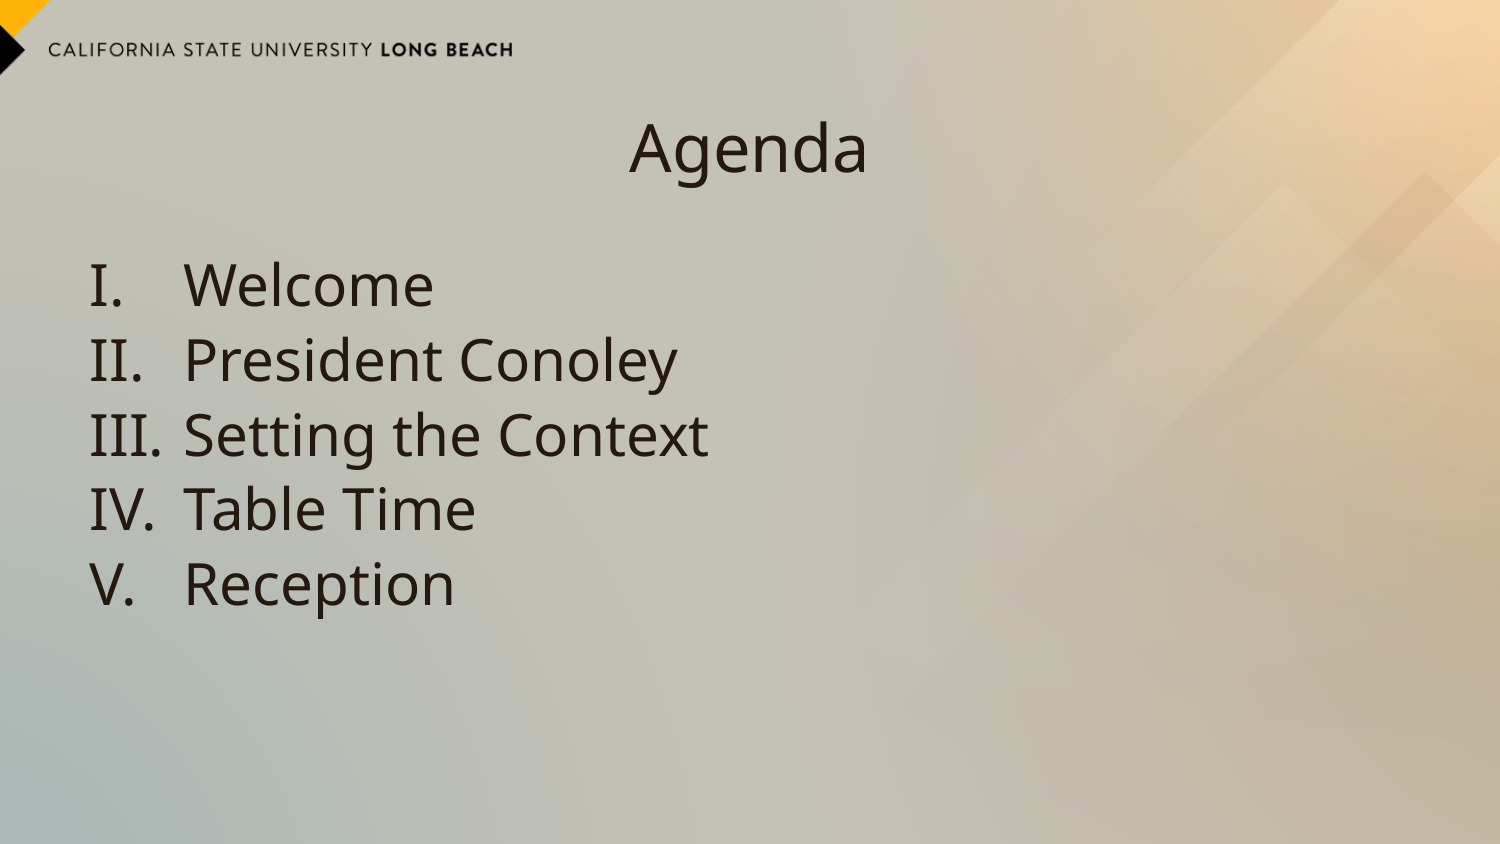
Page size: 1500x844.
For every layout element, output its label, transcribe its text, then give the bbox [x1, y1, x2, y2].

title Agenda [75, 107, 1425, 209]
picture [0, 0, 1500, 844]
list Welcome President Conoley Setting the Context Table Time Reception [75, 249, 1425, 754]
